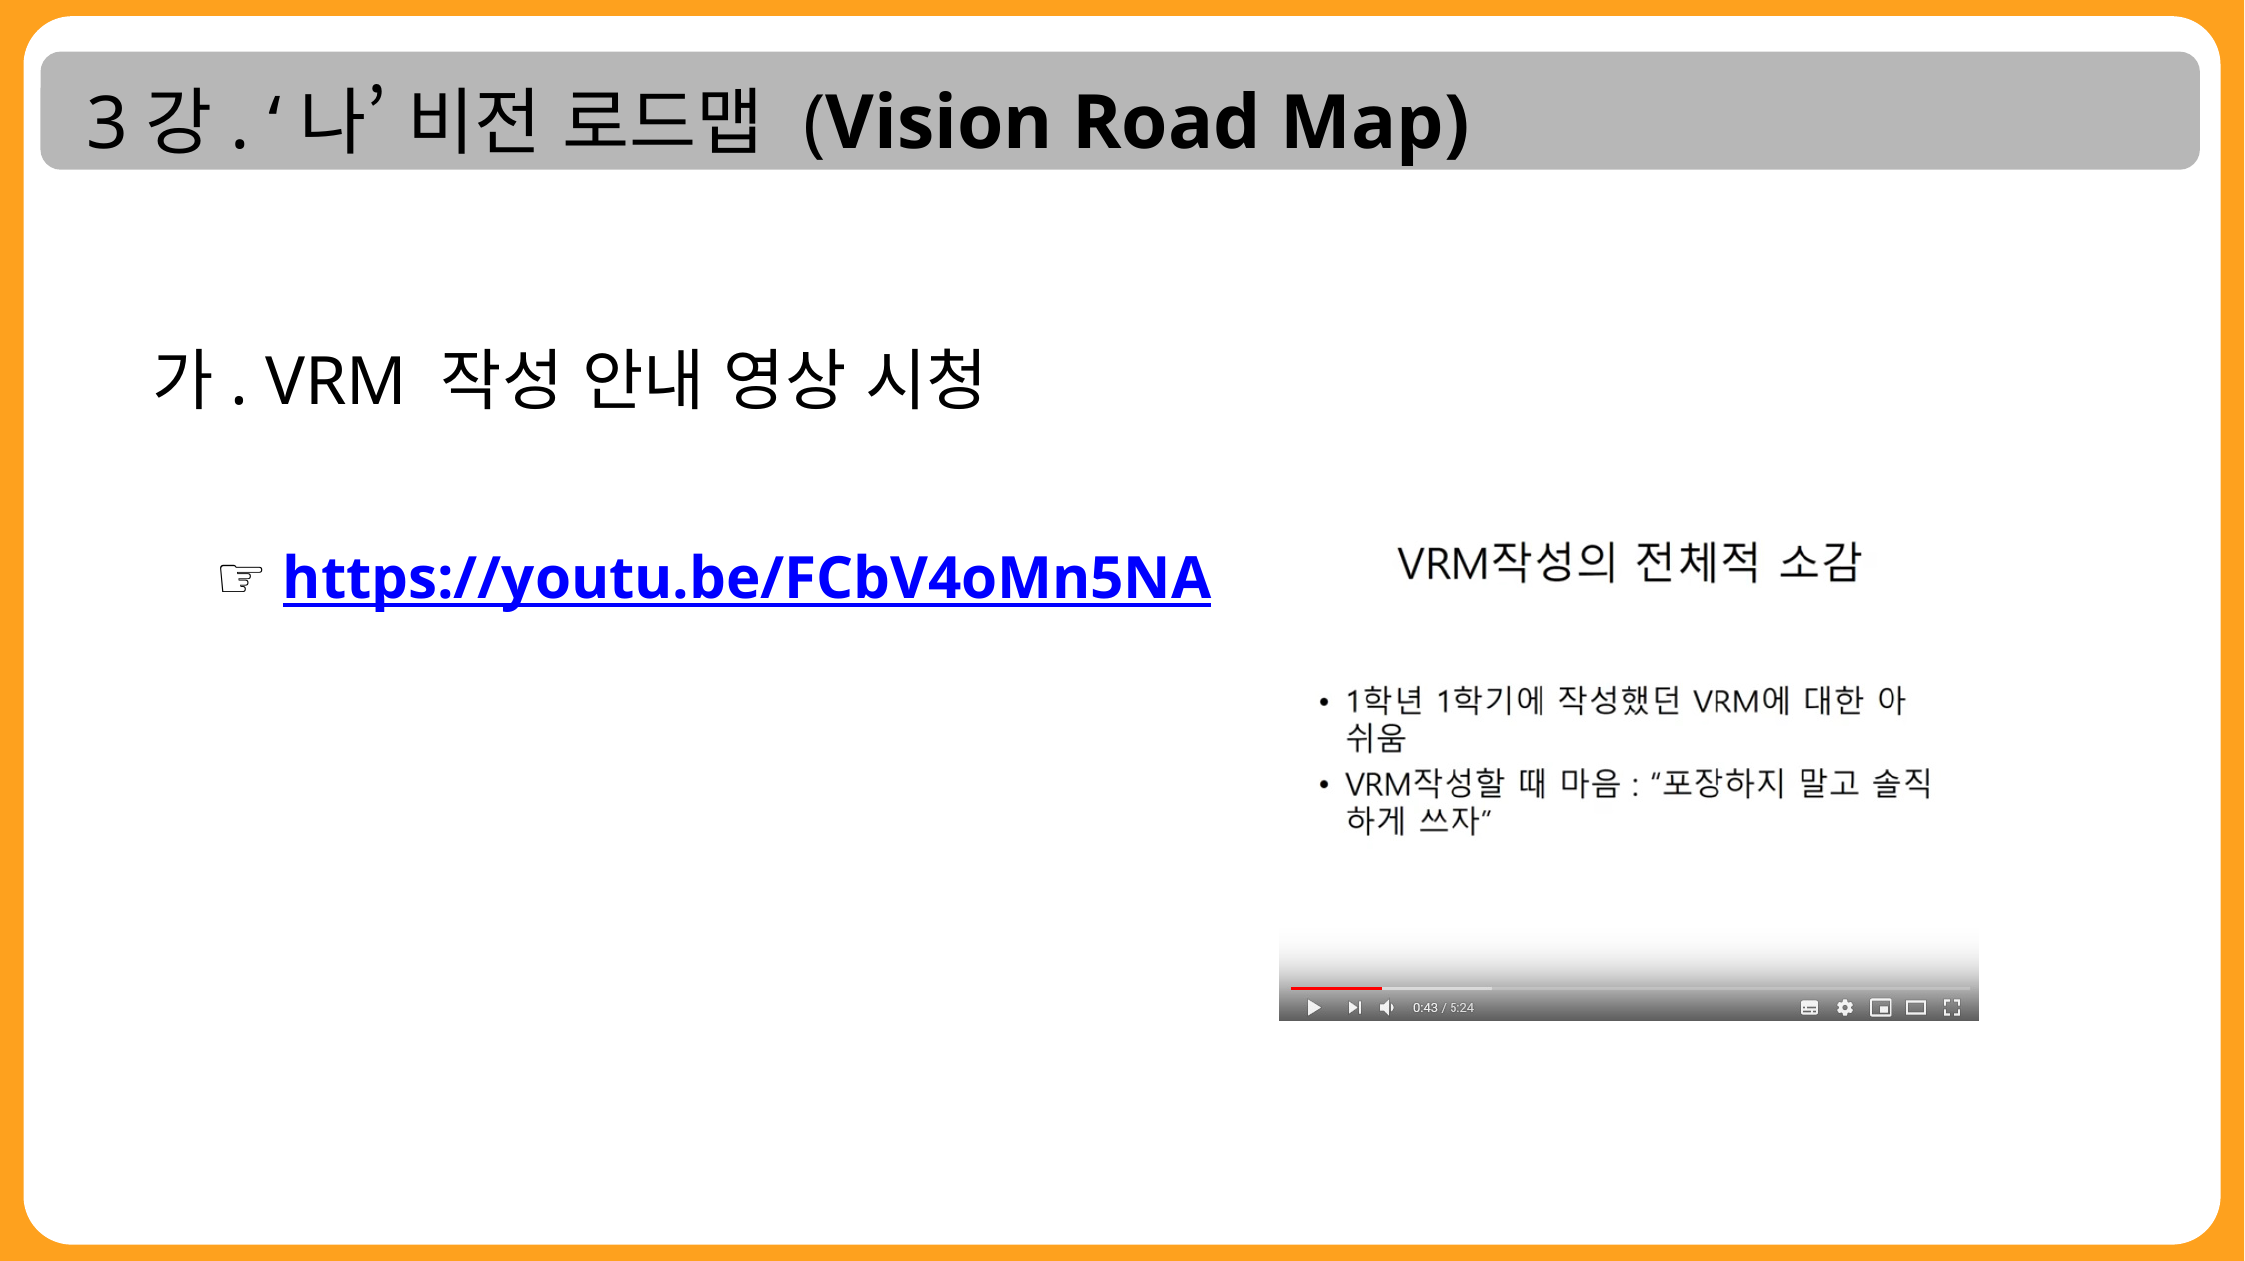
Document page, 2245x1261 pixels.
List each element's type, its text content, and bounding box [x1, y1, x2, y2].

text_box [40, 50, 2202, 172]
text_box 3강. ‘나’ 비전 로드맵 (Vision Road Map) [33, 66, 1485, 171]
text_box ☞ https://youtu.be/FCbV4oMn5NA [200, 492, 1233, 774]
text_box [774, 292, 2245, 368]
picture [1279, 500, 1979, 1021]
text_box 가. VRM 작성 안내 영상 시청 [138, 330, 1023, 425]
